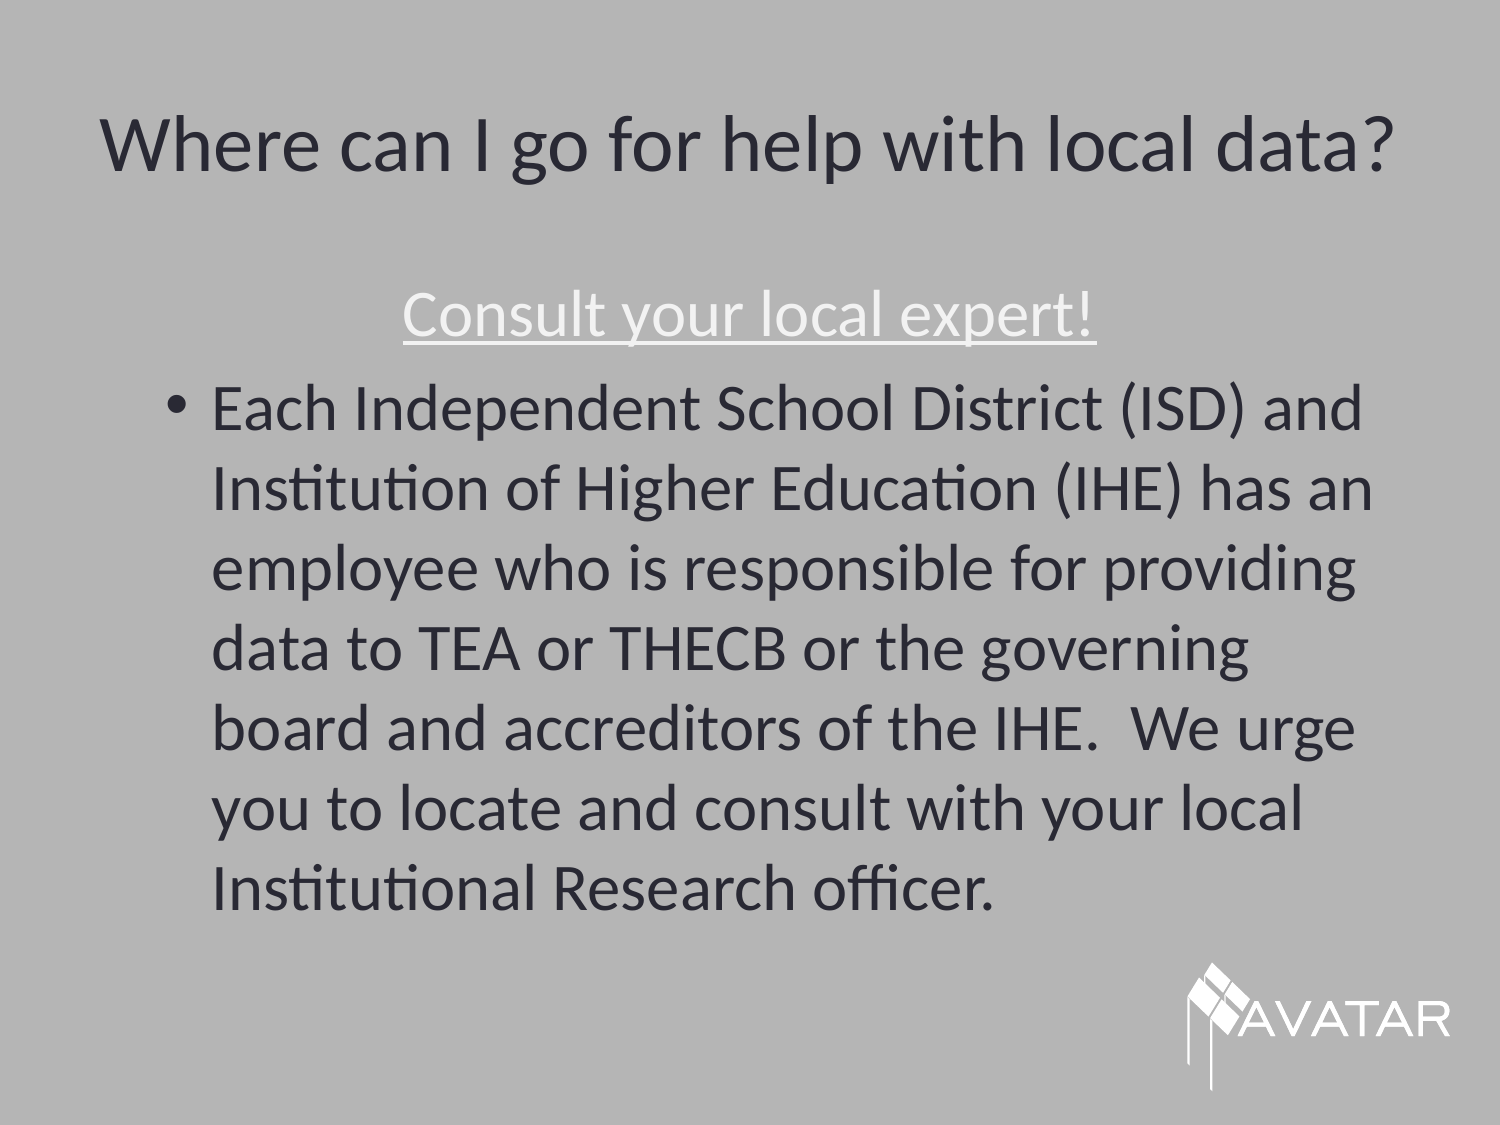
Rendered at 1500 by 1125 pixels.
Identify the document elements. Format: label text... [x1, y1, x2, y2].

list Consult your local expert! Each Independent School District (ISD) and Institution of Higher Education (IHE) has an employee who is responsible for providing data to TEA or THECB or the governing board and accreditors of the IHE. We urge you to locate and consult with your local Institutional Research officer. [75, 262, 1425, 1005]
title Where can I go for help with local data? [75, 45, 1425, 233]
